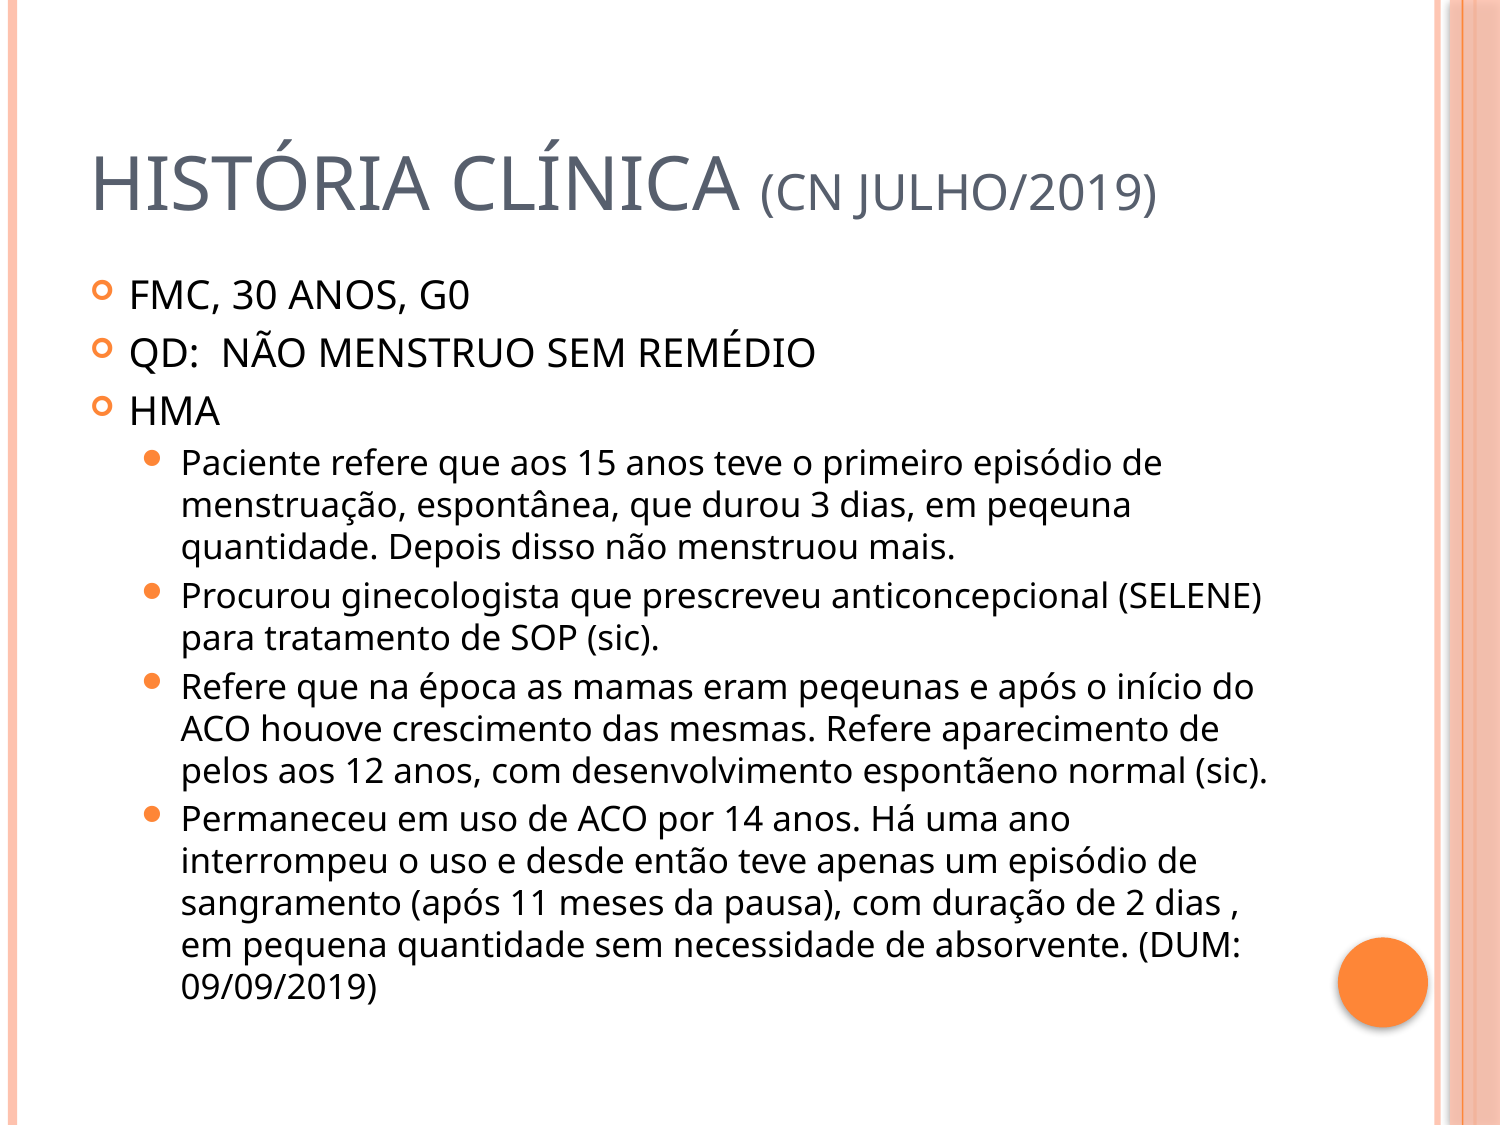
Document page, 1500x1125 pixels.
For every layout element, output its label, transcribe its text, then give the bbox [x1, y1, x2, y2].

list FMC, 30 ANOS, G0 QD: NÃO MENSTRUO SEM REMÉDIO HMA Paciente refere que aos 15 anos teve o primeiro episódio de menstruação, espontânea, que durou 3 dias, em peqeuna quantidade. Depois disso não menstruou mais. Procurou ginecologista que prescreveu anticoncepcional (SELENE) para tratamento de SOP (sic). Refere que na época as mamas eram peqeunas e após o início do ACO houove crescimento das mesmas. Refere aparecimento de pelos aos 12 anos, com desenvolvimento espontãeno normal (sic). Permaneceu em uso de ACO por 14 anos. Há uma ano interrompeu o uso e desde então teve apenas um episódio de sangramento (após 11 meses da pausa), com duração de 2 dias , em pequena quantidade sem necessidade de absorvente. (DUM: 09/09/2019) [75, 262, 1300, 1062]
title HISTÓRIA CLÍNICA (CN julho/2019) [75, 45, 1300, 233]
